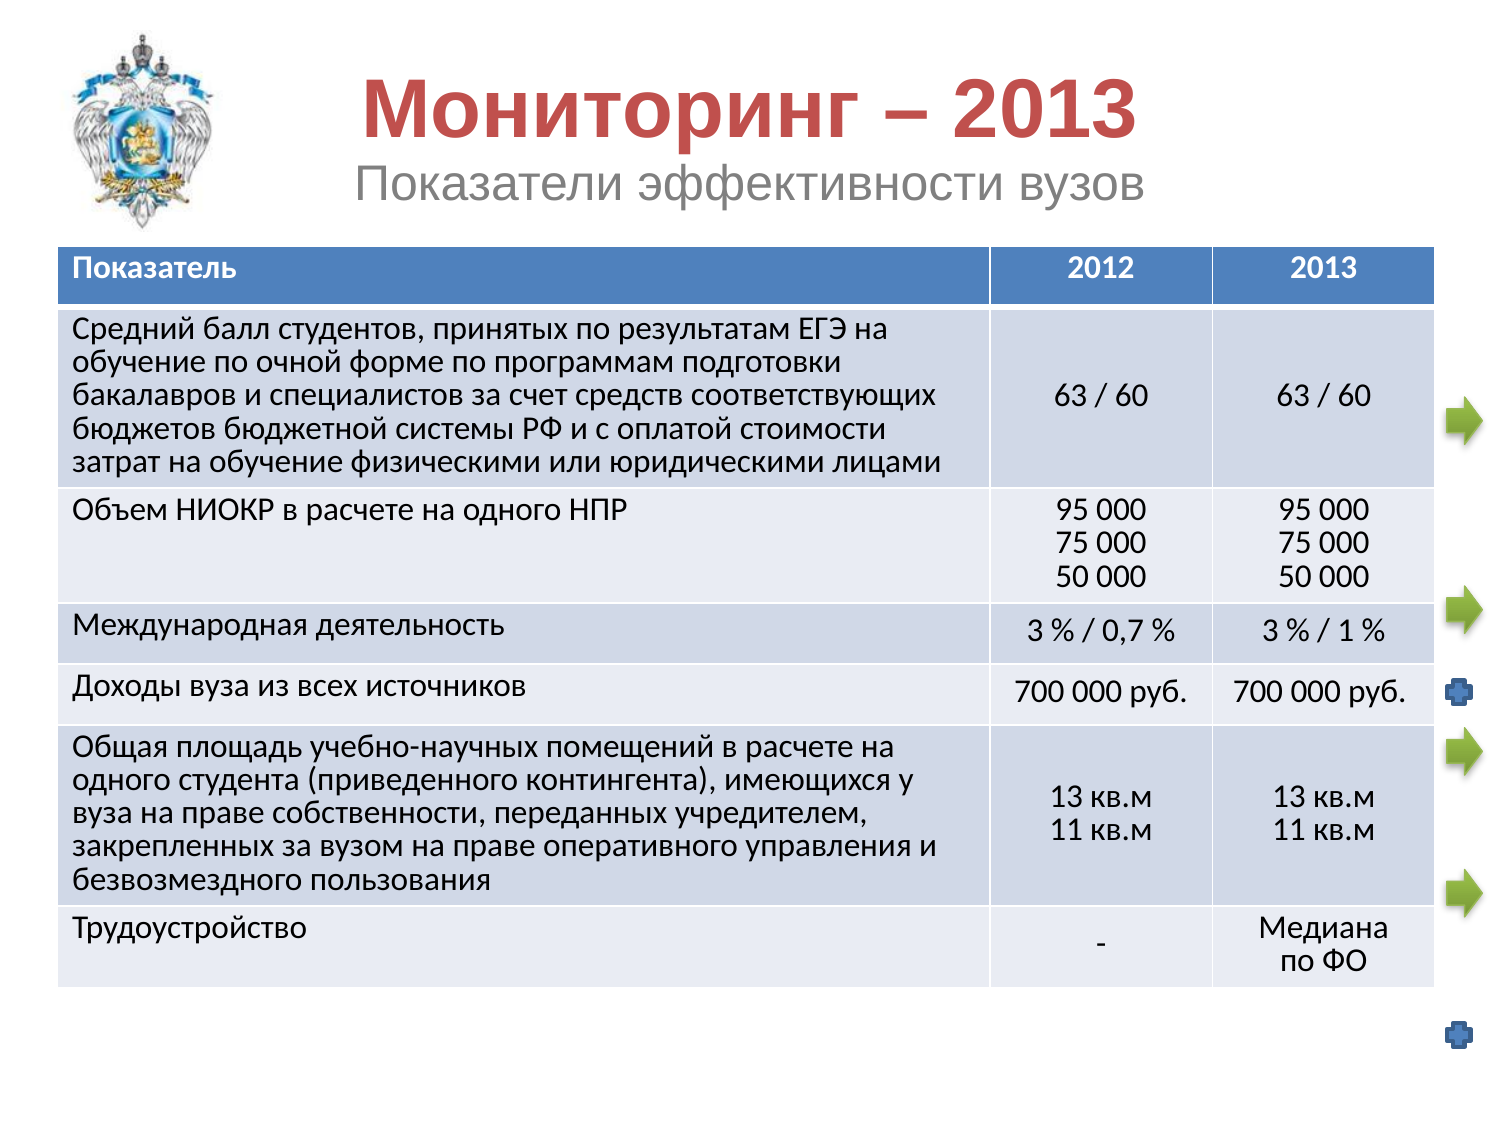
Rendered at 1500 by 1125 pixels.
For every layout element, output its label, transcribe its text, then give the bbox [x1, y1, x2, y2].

picture [40, 30, 243, 232]
table_cell 13 кв.м 11 кв.м [991, 726, 1212, 905]
text_box [1446, 868, 1483, 918]
text_box [1445, 678, 1473, 706]
table_cell Медиана по ФО [1213, 907, 1434, 987]
table_cell 700 000 руб. [1213, 665, 1434, 724]
table_cell 13 кв.м 11 кв.м [1213, 726, 1434, 905]
table_cell Средний балл студентов, принятых по результатам ЕГЭ на обучение по очной форме по программам подготовки бакалавров и специалистов за счет средств соответствующих бюджетов бюджетной системы РФ и с оплатой стоимости затрат на обучение физическими или юридическими лицами [58, 310, 989, 487]
table_cell Трудоустройство [58, 907, 989, 987]
table_cell - [991, 907, 1212, 987]
table_cell Объем НИОКР в расчете на одного НПР [58, 489, 989, 602]
table_cell 95 000 75 000 50 000 [991, 489, 1212, 602]
table_cell 63 / 60 [991, 310, 1212, 487]
table_cell 63 / 60 [1213, 310, 1434, 487]
table_header 2013 [1213, 247, 1434, 304]
table_cell Общая площадь учебно-научных помещений в расчете на одного студента (приведенного контингента), имеющихся у вуза на праве собственности, переданных учредителем, закрепленных за вузом на праве оперативного управления и безвозмездного пользования [58, 726, 989, 905]
text_box [1446, 727, 1483, 776]
table_cell 3 % / 0,7 % [991, 604, 1212, 663]
title Мониторинг – 2013 Показатели эффективности вузов [247, 42, 1425, 231]
table_cell 700 000 руб. [991, 665, 1212, 724]
table_header 2012 [991, 247, 1212, 304]
text_box [1446, 585, 1483, 635]
text_box [1446, 396, 1483, 446]
table_cell Доходы вуза из всех источников [58, 665, 989, 724]
table_cell 95 000 75 000 50 000 [1213, 489, 1434, 602]
table_header Показатель [58, 247, 989, 304]
text_box [1445, 1021, 1473, 1049]
table_cell Международная деятельность [58, 604, 989, 663]
table_cell 3 % / 1 % [1213, 604, 1434, 663]
